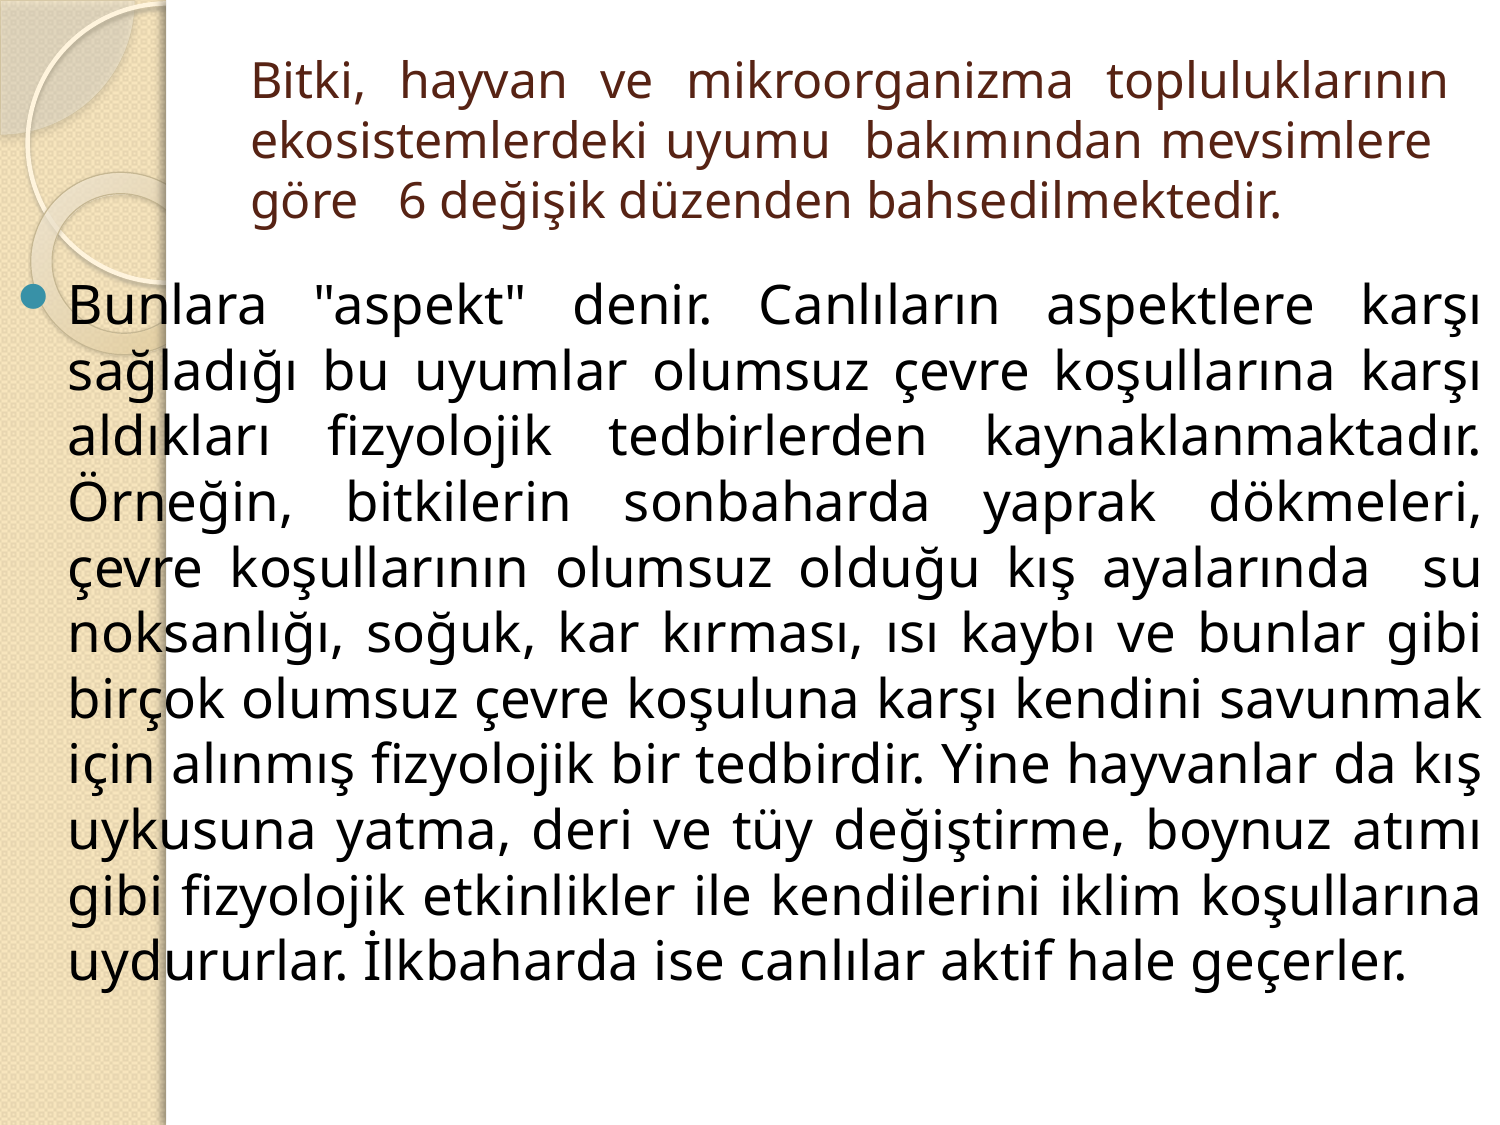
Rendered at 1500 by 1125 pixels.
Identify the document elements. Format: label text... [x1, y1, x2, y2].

title Bitki, hayvan ve mikroorganizma topluluklarının ekosistemlerdeki uyumu bakımından mevsimlere göre 6 değişik düzenden bahsedilmektedir. [235, 45, 1466, 233]
list Bunlara "aspekt" denir. Canlıların aspektlere karşı sağladığı bu uyumlar olumsuz çevre koşullarına karşı aldıkları fizyolojik tedbirlerden kaynaklanmaktadır. Örneğin, bitkilerin sonbaharda yaprak dökmeleri, çevre koşullarının olumsuz olduğu kış ayalarında su noksanlığı, soğuk, kar kırması, ısı kaybı ve bunlar gibi birçok olumsuz çevre koşuluna karşı kendini savunmak için alınmış fizyolojik bir tedbirdir. Yine hayvanlar da kış uykusuna yatma, deri ve tüy değiştirme, boynuz atımı gibi fizyolojik etkinlikler ile kendilerini iklim koşullarına uydururlar. İlkbaharda ise canlılar aktif hale geçerler. [0, 262, 1500, 1094]
